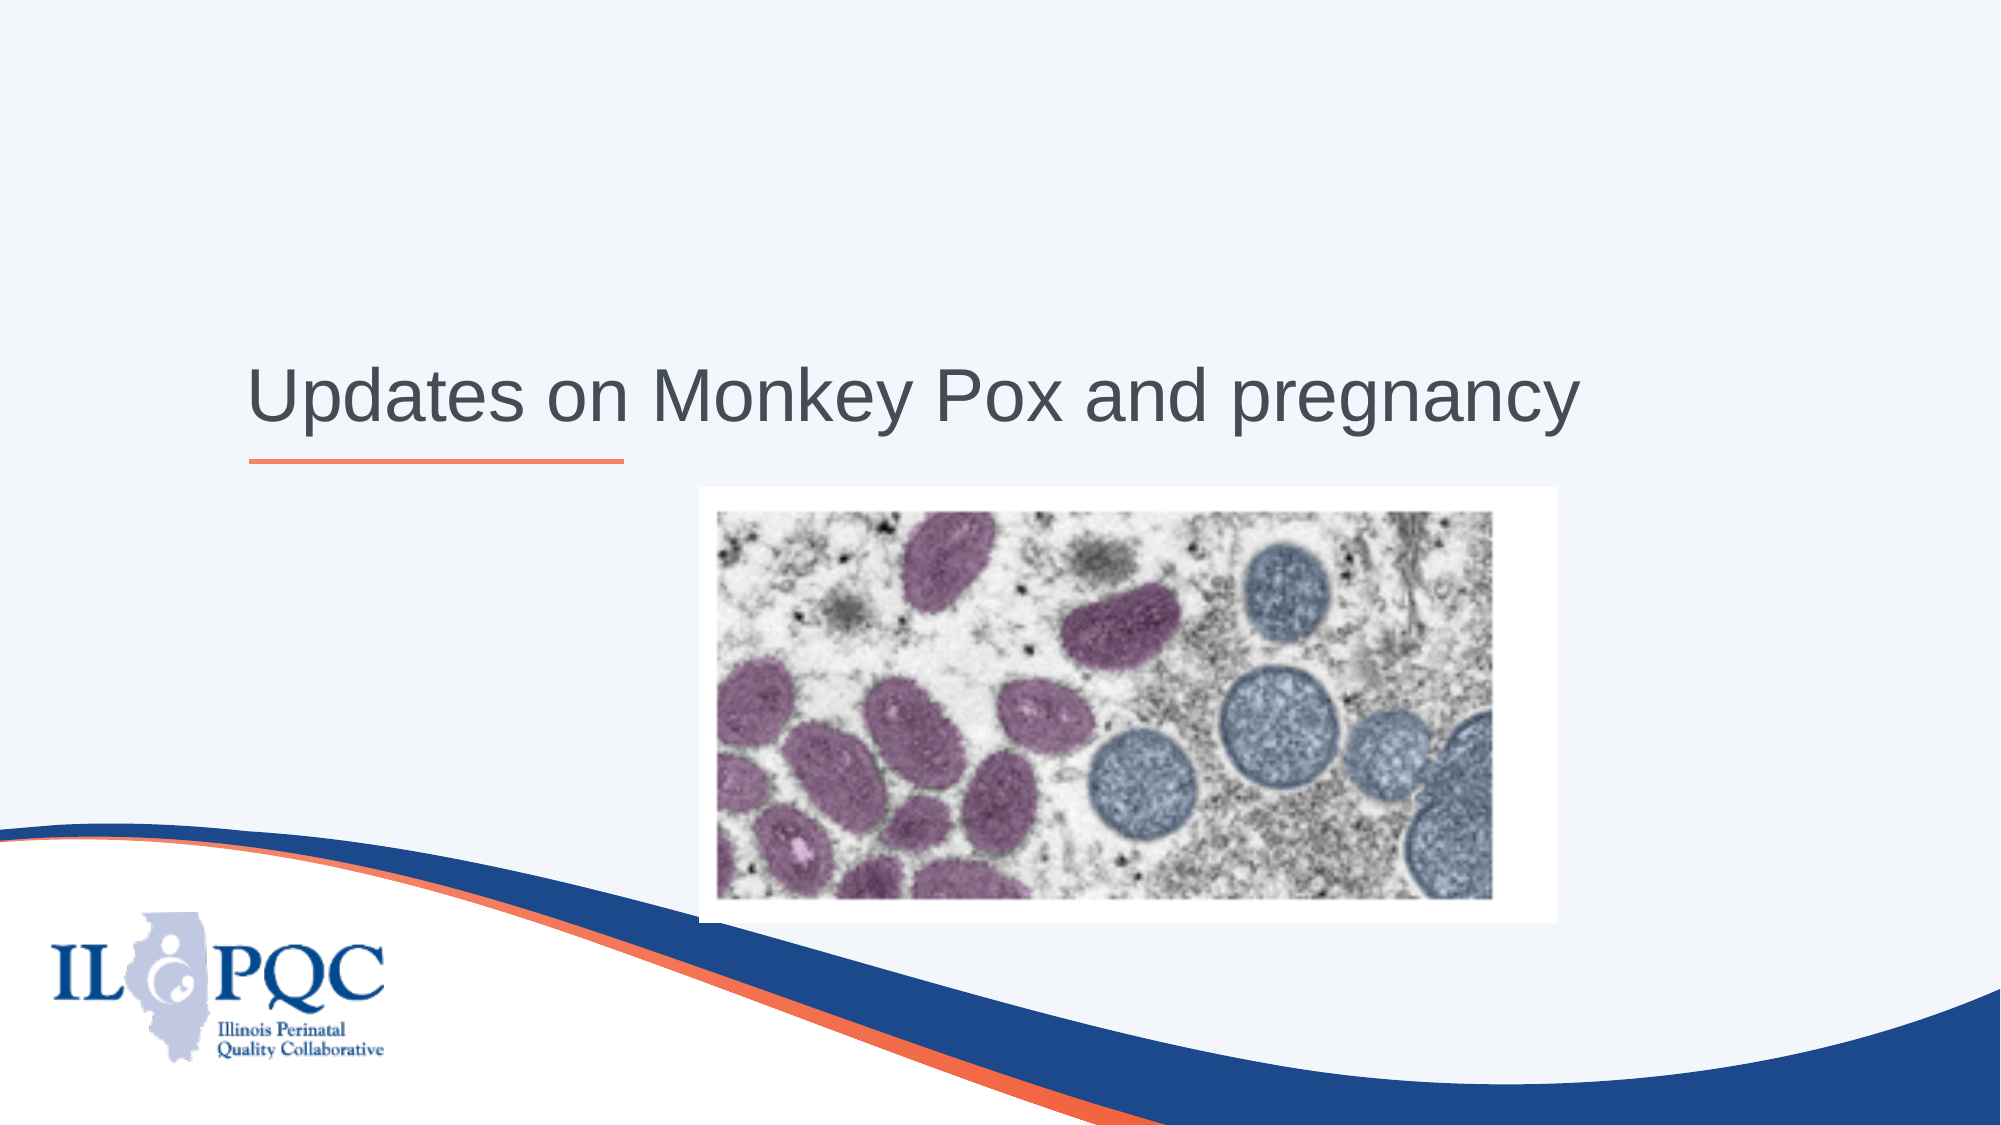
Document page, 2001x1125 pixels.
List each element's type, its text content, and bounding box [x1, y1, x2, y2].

picture [51, 912, 384, 1063]
title Updates on Monkey Pox and pregnancy [231, 115, 1769, 446]
picture [699, 487, 1558, 923]
